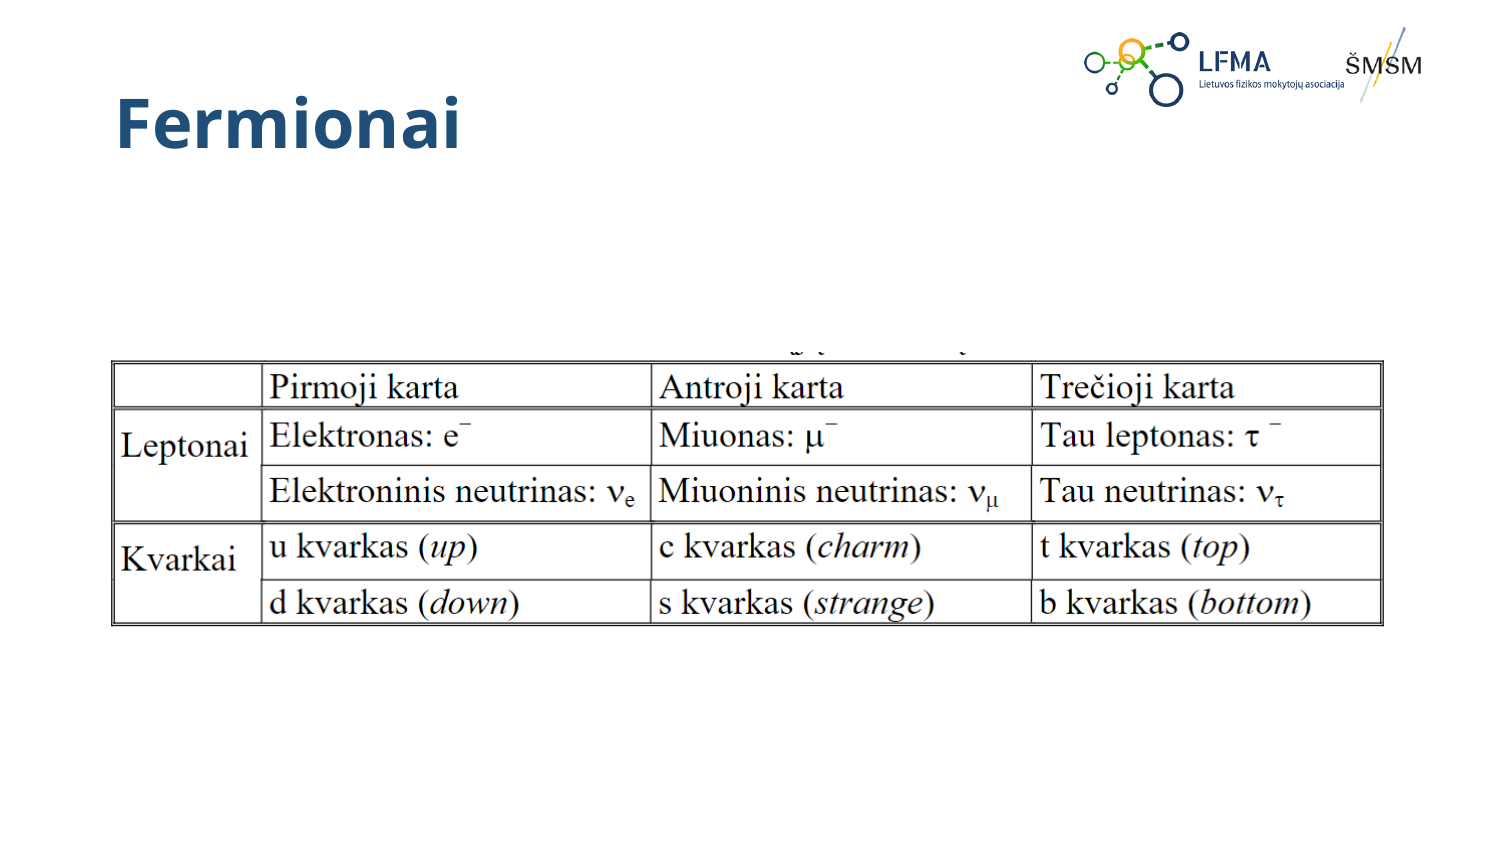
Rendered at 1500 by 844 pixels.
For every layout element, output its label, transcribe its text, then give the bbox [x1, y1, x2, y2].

title Fermionai [103, 44, 1027, 208]
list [103, 352, 1397, 632]
picture [1084, 14, 1458, 119]
